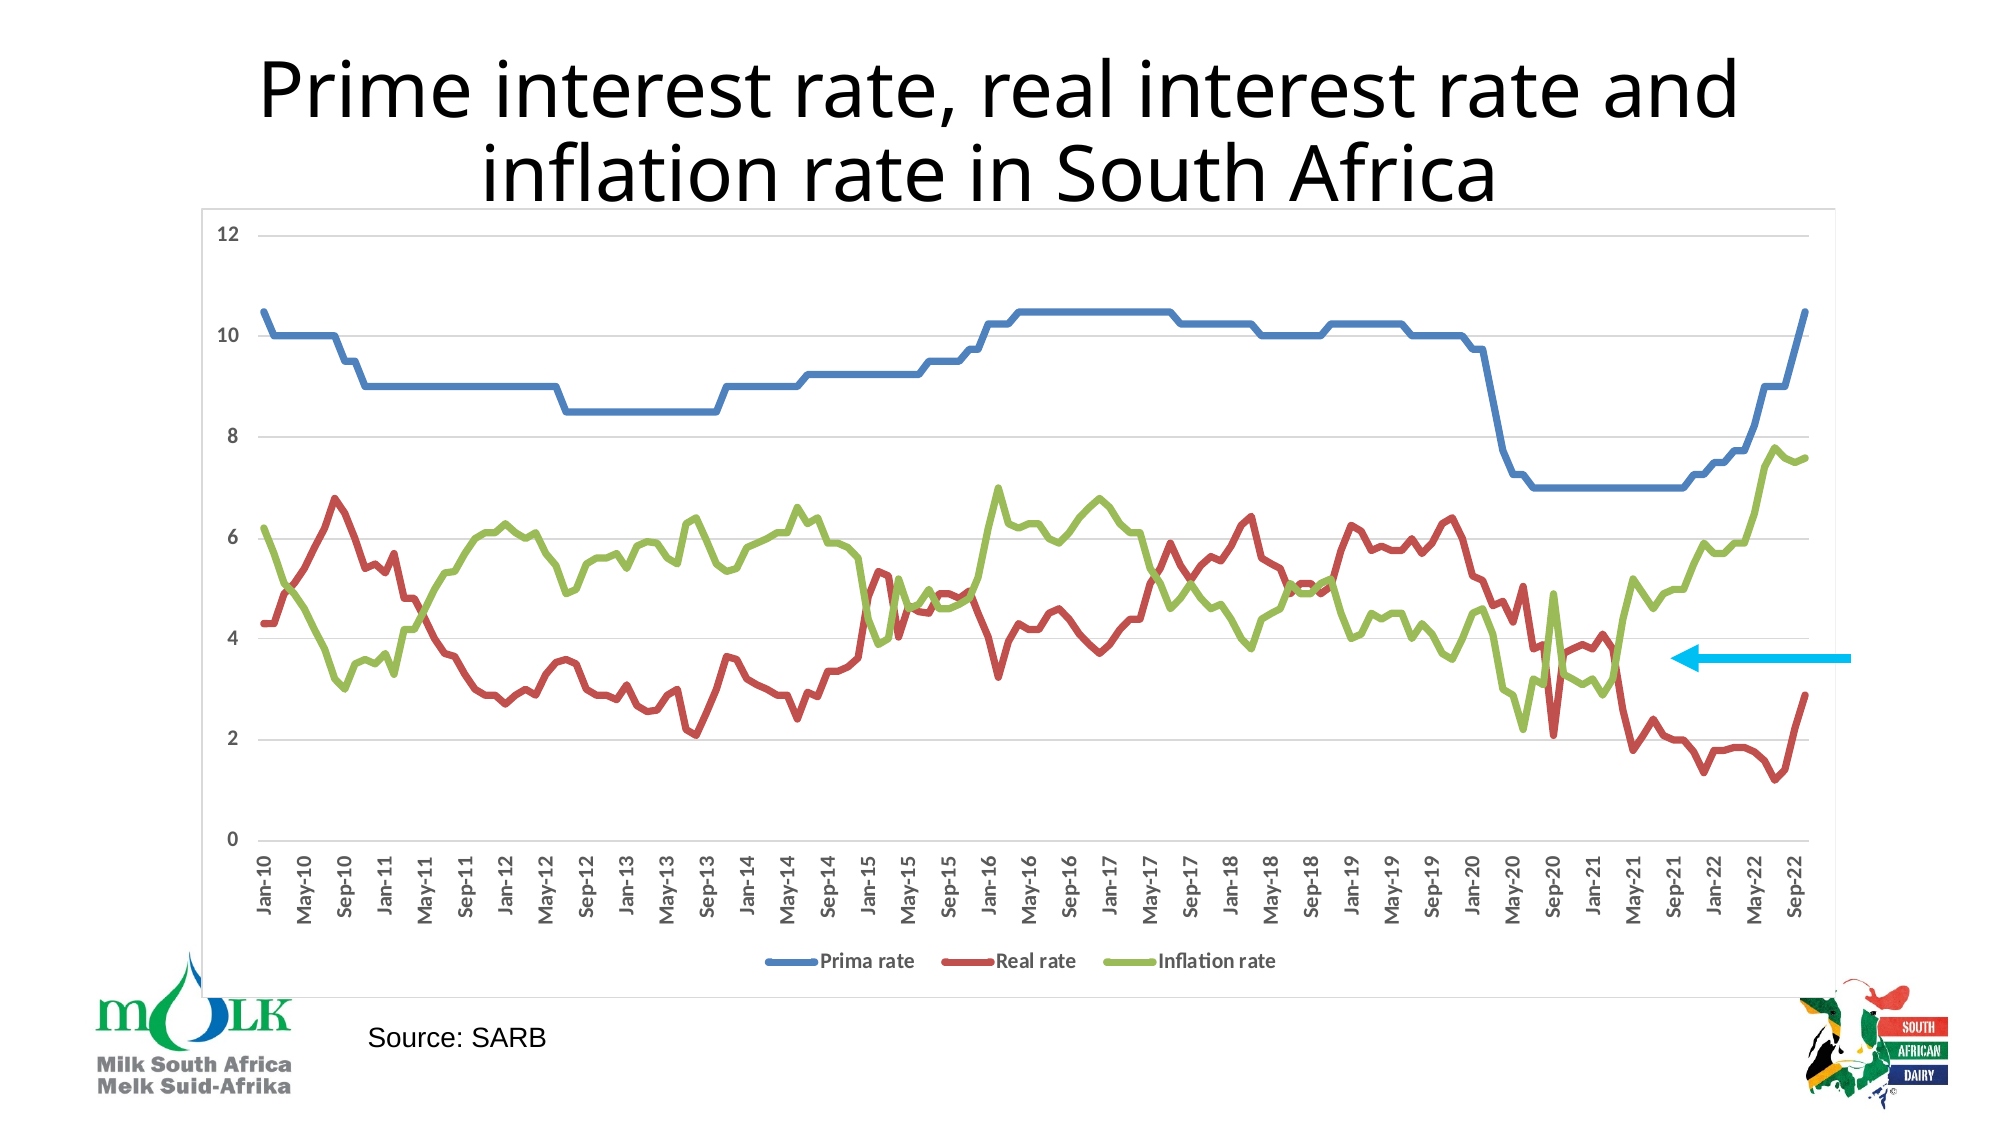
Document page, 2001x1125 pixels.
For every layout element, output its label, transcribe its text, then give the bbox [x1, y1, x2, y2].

title Prime interest rate, real interest rate and inflation rate in South Africa Jan 2010 – Oct 2022 [132, 42, 1868, 137]
picture [1792, 973, 1956, 1113]
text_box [200, 207, 1836, 998]
text_box Source: SARB [353, 1012, 1330, 1061]
picture [74, 944, 319, 1105]
